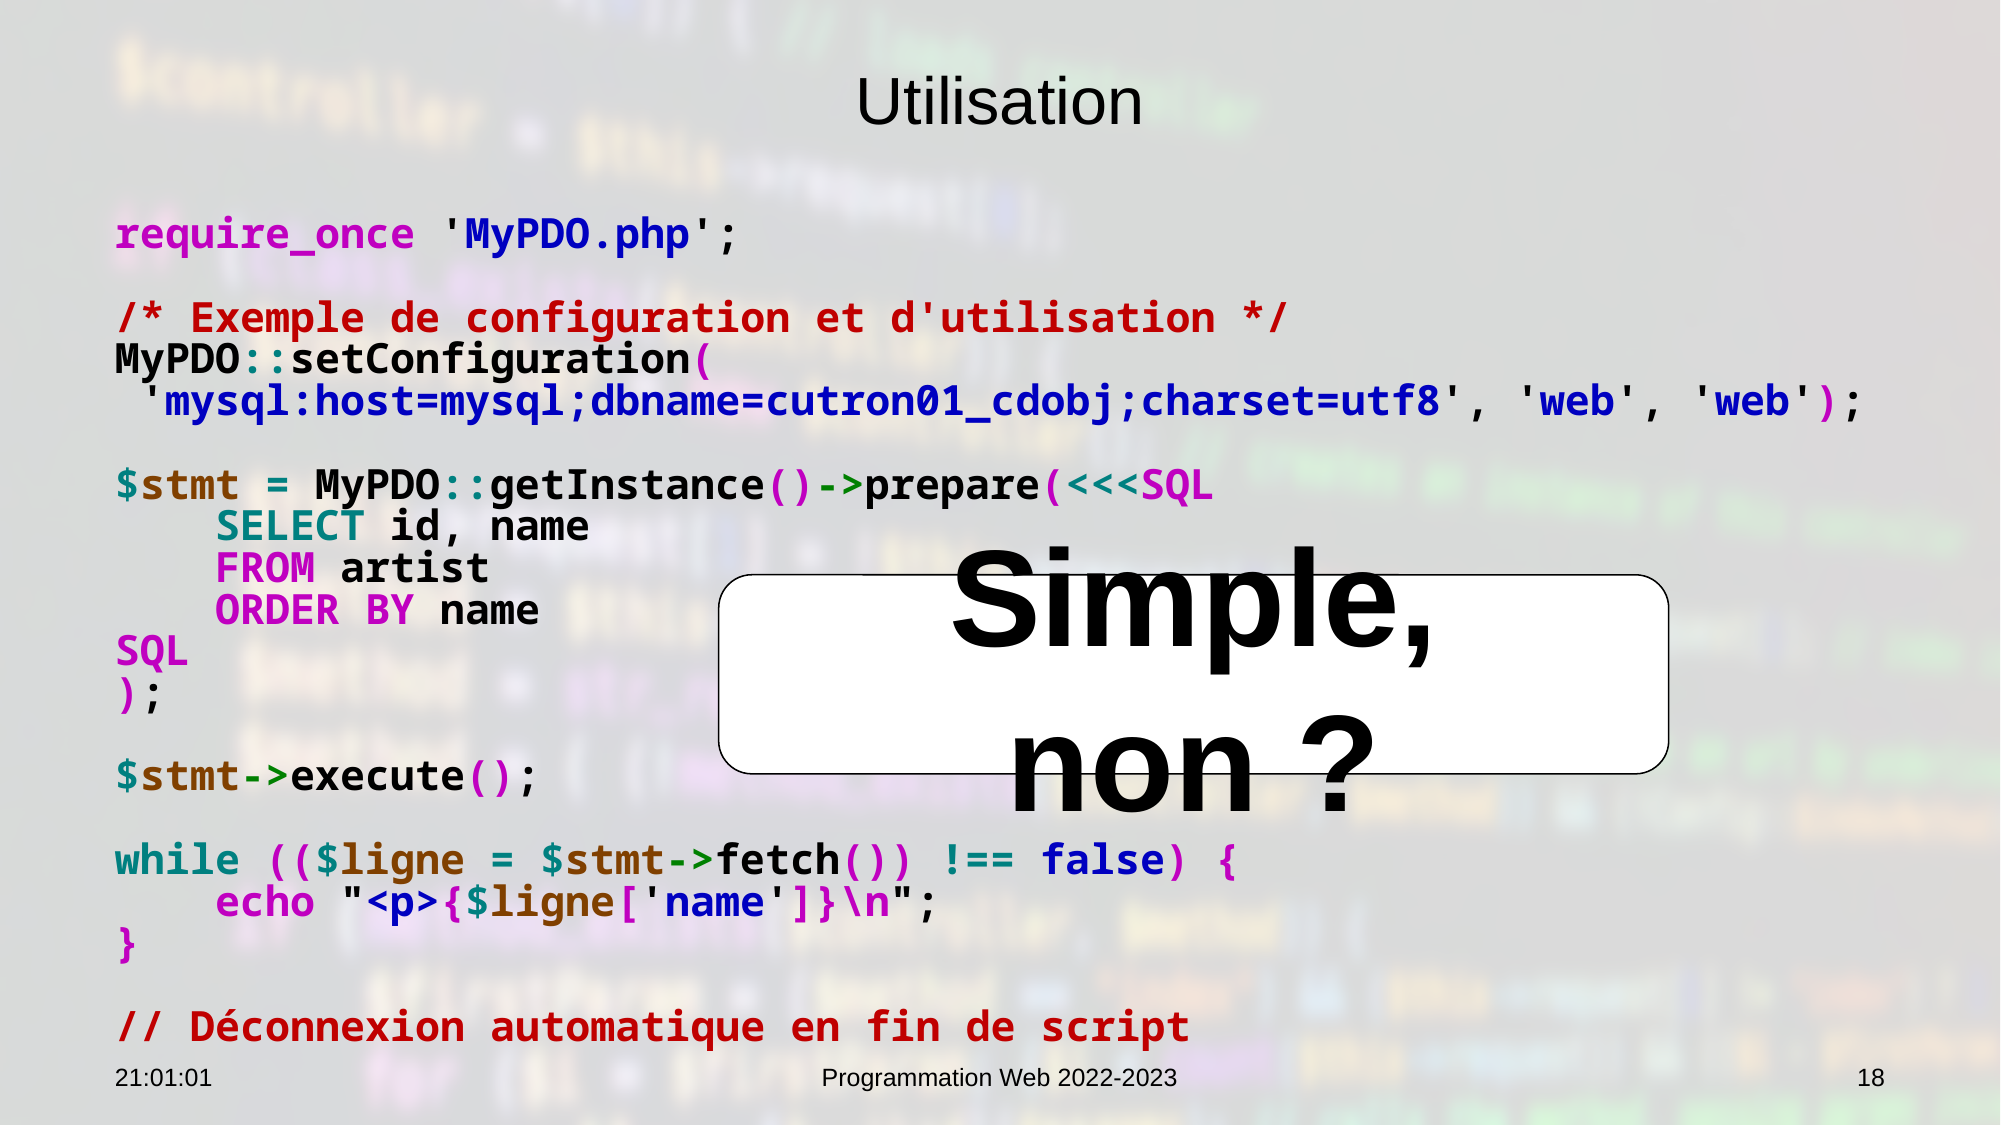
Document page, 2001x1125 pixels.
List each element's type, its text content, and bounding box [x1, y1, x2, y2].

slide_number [99, 1058, 567, 1100]
slide_number 18 [1433, 1058, 1901, 1100]
text_box Simple, non ? [718, 574, 1669, 774]
title Utilisation [99, 44, 1901, 152]
list require_once 'MyPDO.php'; /* Exemple de configuration et d'utilisation */ MyPDO::setConfiguration( 'mysql:host=mysql;dbname=cutron01_cdobj;charset=utf8', 'web', 'web'); $stmt = MyPDO::getInstance()->prepare(<<<SQL SELECT id, name FROM artist ORDER BY name SQL ); $stmt->execute(); while (($ligne = $stmt->fetch()) !== false) { echo "<p>{$ligne['name']}\n"; } // Déconnexion automatique en fin de script [99, 207, 1901, 1036]
footer Programmation Web 2022-2023 [683, 1058, 1317, 1100]
picture [0, 0, 2001, 1125]
